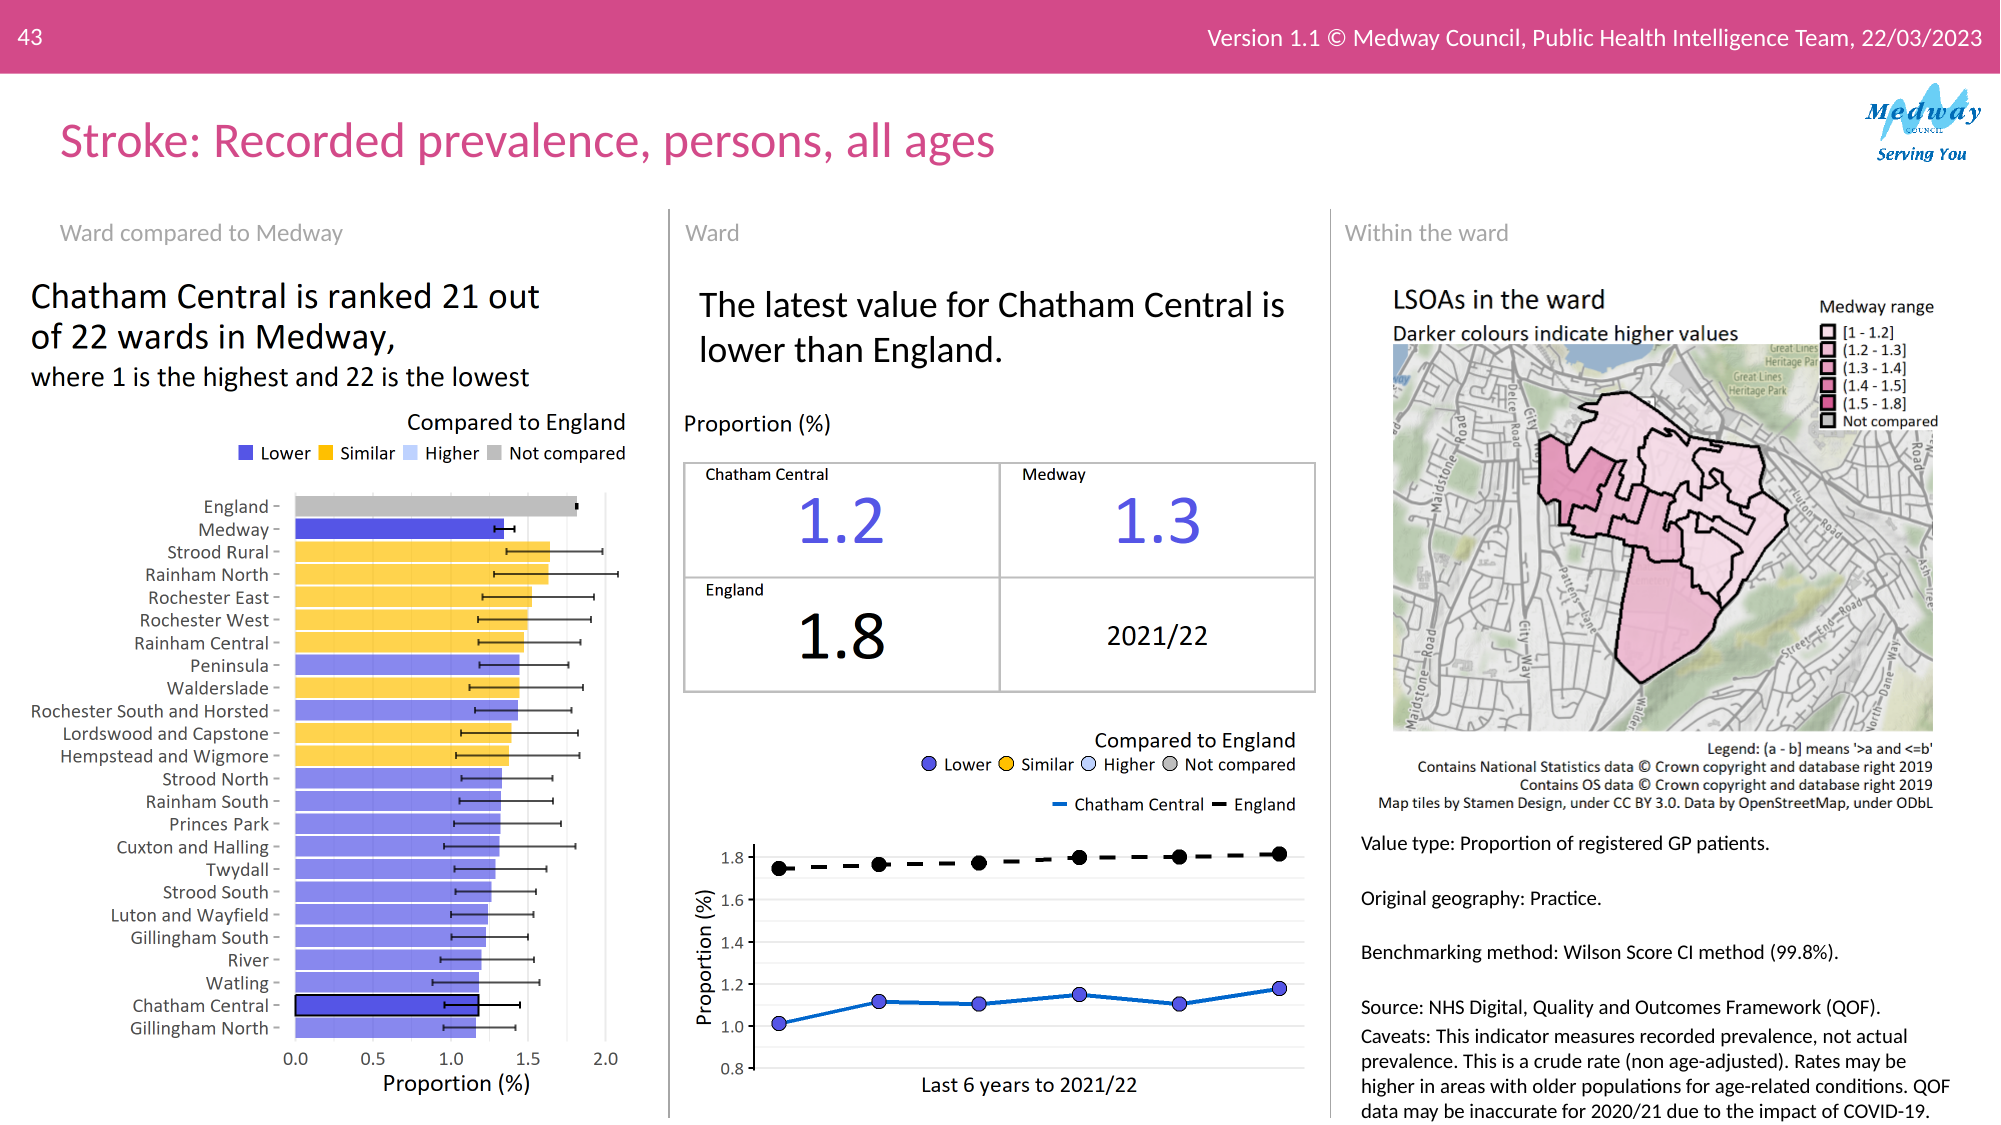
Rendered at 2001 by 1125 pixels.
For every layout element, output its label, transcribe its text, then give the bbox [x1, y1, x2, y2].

list Version 1.1 © Medway Council, Public Health Intelligence Team, 22/03/2023 [881, 2, 2000, 72]
title Stroke: Recorded prevalence, persons, all ages [45, 83, 1866, 191]
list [683, 710, 1316, 1107]
slide_number 43 [2, 5, 239, 66]
picture [1866, 83, 1981, 162]
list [683, 403, 1316, 693]
list The latest value for Chatham Central is lower than England. [684, 272, 1316, 386]
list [19, 271, 646, 1107]
list Value type: Proportion of registered GP patients. Original geography: Practice. Benchmarking method: Wilson Score CI method (99.8%). Source: NHS Digital, Quality and Outcomes Framework (QOF). Caveats: This indicator measures recorded prevalence, not actual prevalence. This is a crude rate (non age-adjusted). Rates may be higher in areas with older populations for age-related conditions. QOF data may be inaccurate for 2020/21 due to the impact of COVID-19. [1346, 822, 1981, 1106]
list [1345, 278, 1981, 811]
